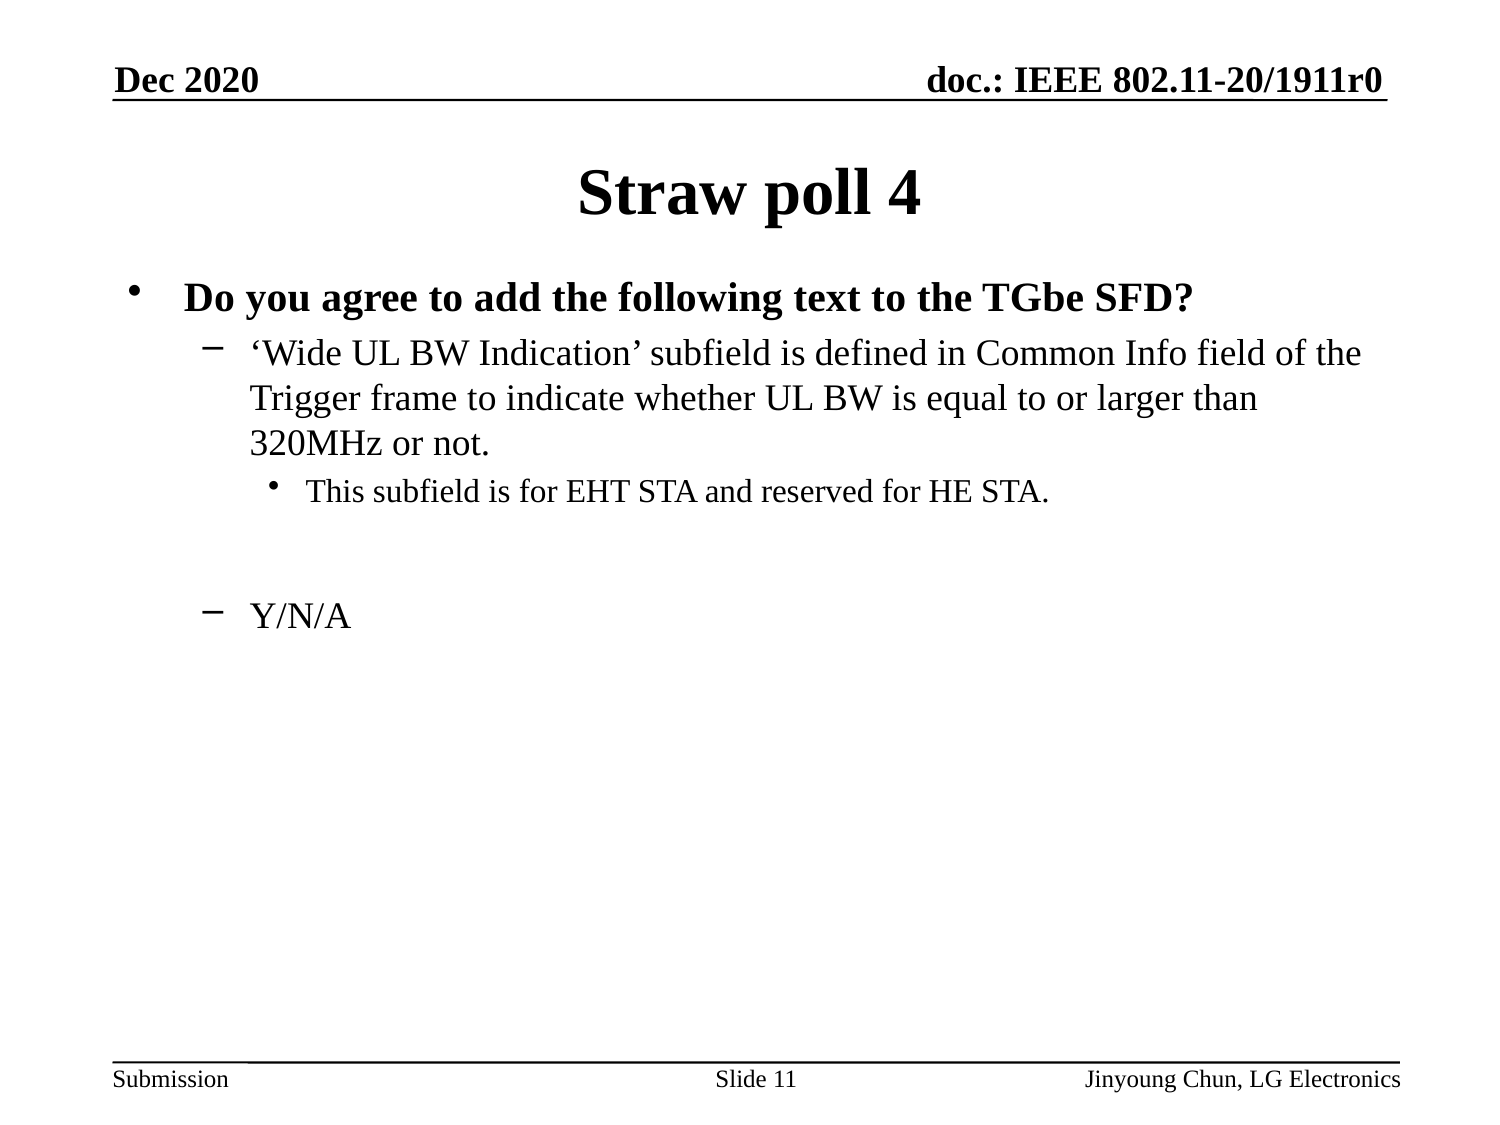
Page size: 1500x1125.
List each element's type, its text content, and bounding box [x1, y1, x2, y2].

title Straw poll 4 [112, 112, 1388, 262]
list Do you agree to add the following text to the TGbe SFD? ‘Wide UL BW Indication’ subfield is defined in Common Info field of the Trigger frame to indicate whether UL BW is equal to or larger than 320MHz or not. This subfield is for EHT STA and reserved for HE STA. Y/N/A [112, 262, 1388, 1000]
slide_number Slide 11 [712, 1061, 800, 1093]
footer Jinyoung Chun, LG Electronics [1081, 1061, 1402, 1093]
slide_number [114, 54, 265, 101]
